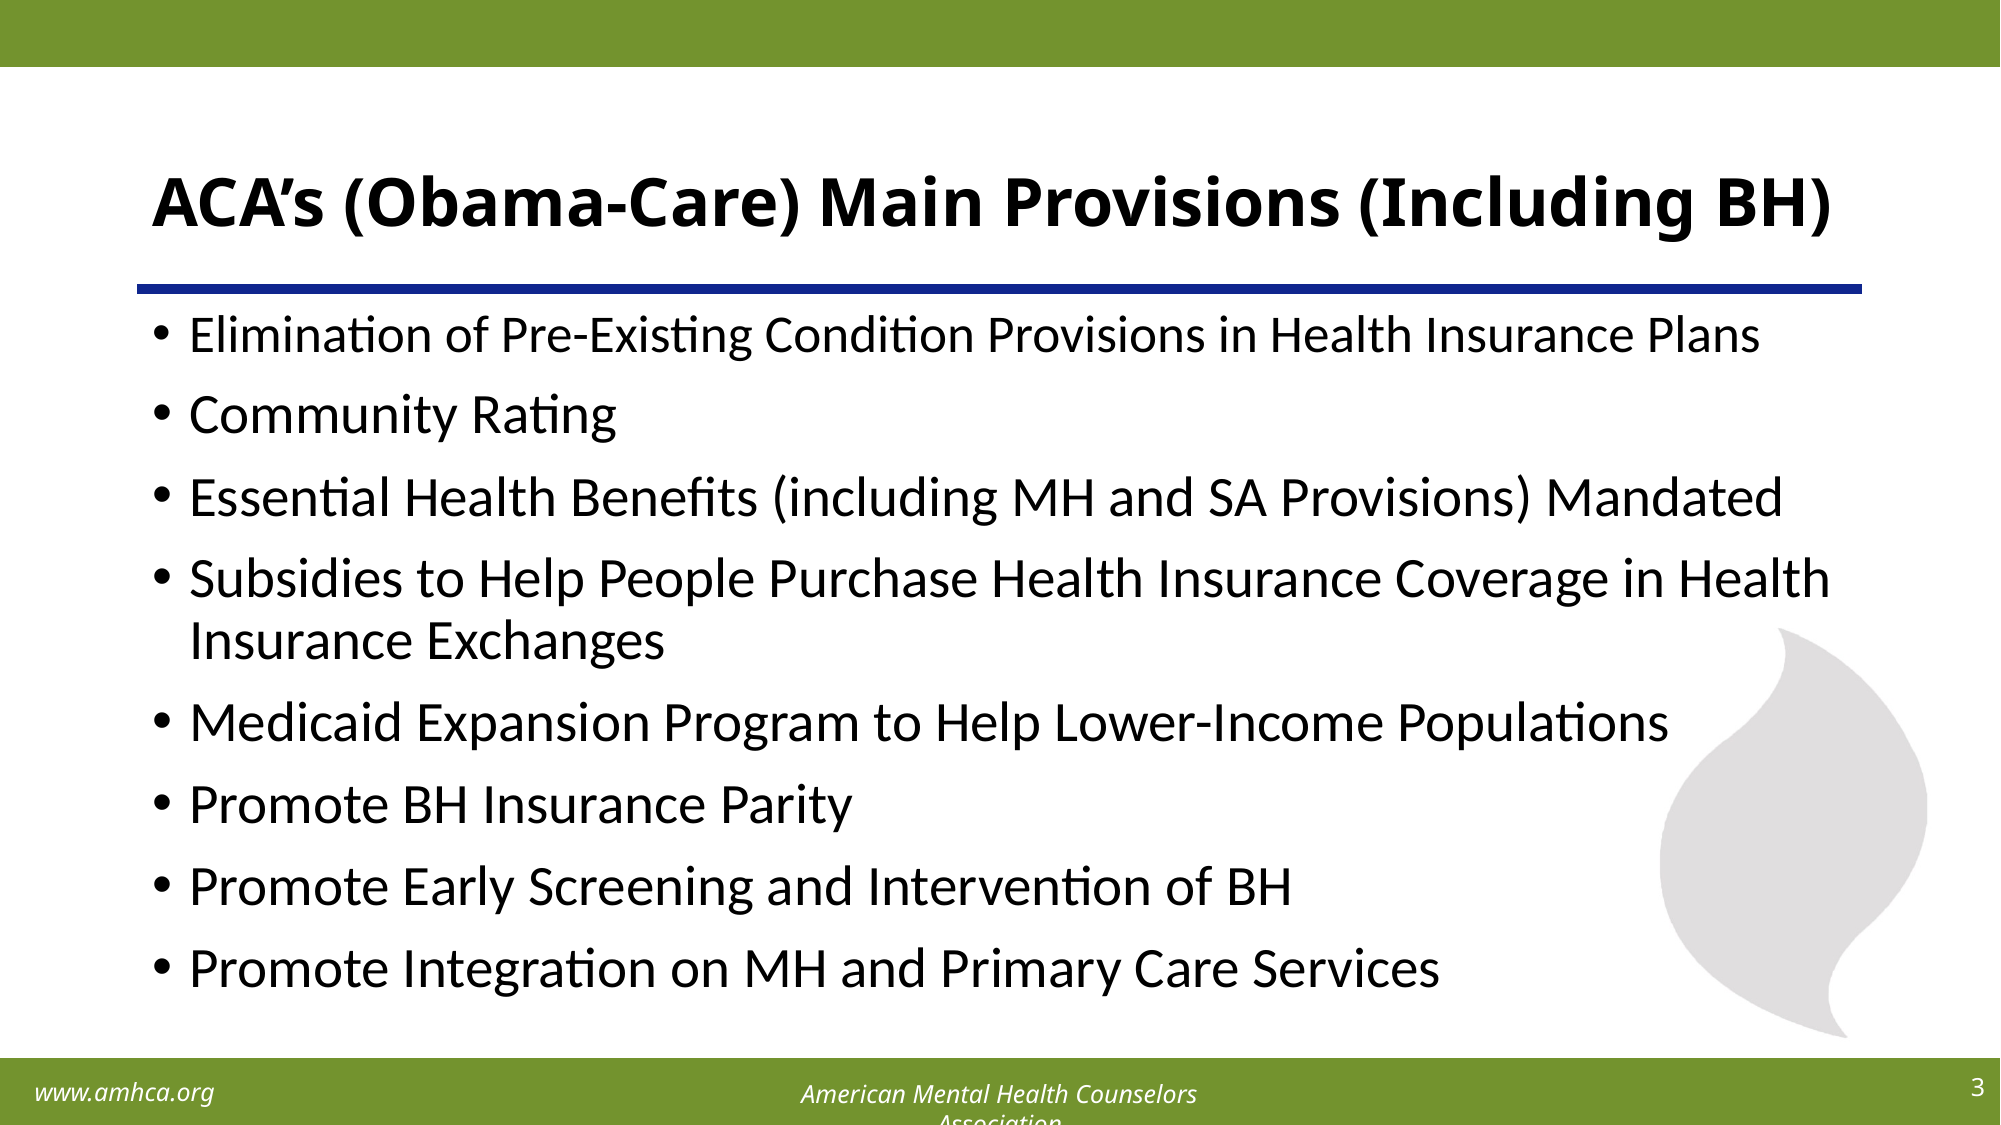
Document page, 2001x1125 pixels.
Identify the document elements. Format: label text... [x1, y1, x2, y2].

title ACA’s (Obama-Care) Main Provisions (Including BH) [137, 59, 1863, 278]
list Elimination of Pre-Existing Condition Provisions in Health Insurance Plans Community Rating Essential Health Benefits (including MH and SA Provisions) Mandated Subsidies to Help People Purchase Health Insurance Coverage in Health Insurance Exchanges Medicaid Expansion Program to Help Lower-Income Populations Promote BH Insurance Parity Promote Early Screening and Intervention of BH Promote Integration on MH and Primary Care Services [137, 299, 1863, 1014]
slide_number 3 [1550, 1058, 2000, 1118]
picture [1635, 606, 1950, 1052]
